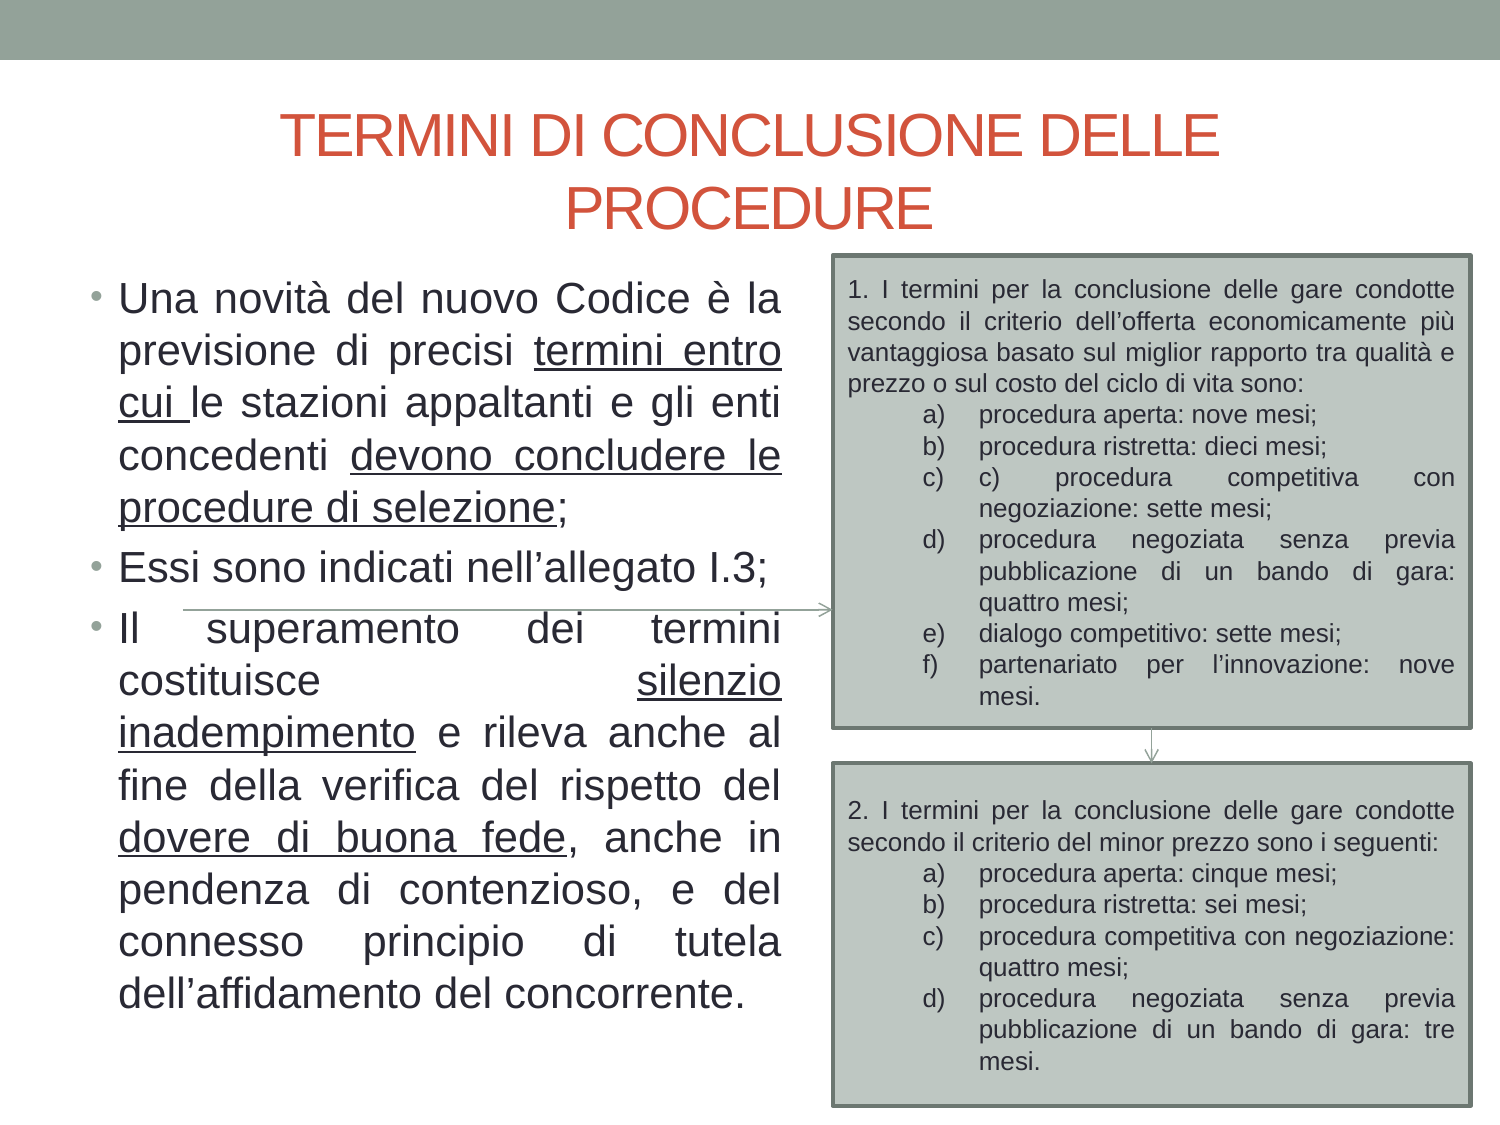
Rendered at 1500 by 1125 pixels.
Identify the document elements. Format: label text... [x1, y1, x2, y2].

text_box 1. I termini per la conclusione delle gare condotte secondo il criterio dell’offerta economicamente più vantaggiosa basato sul miglior rapporto tra qualità e prezzo o sul costo del ciclo di vita sono: procedura aperta: nove mesi; procedura ristretta: dieci mesi; c) procedura competitiva con negoziazione: sette mesi; procedura negoziata senza previa pubblicazione di un bando di gara: quattro mesi; dialogo competitivo: sette mesi; partenariato per l’innovazione: nove mesi. [831, 253, 1473, 730]
list Una novità del nuovo Codice è la previsione di precisi termini entro cui le stazioni appaltanti e gli enti concedenti devono concludere le procedure di selezione; Essi sono indicati nell’allegato I.3; Il superamento dei termini costituisce silenzio inadempimento e rileva anche al fine della verifica del rispetto del dovere di buona fede, anche in pendenza di contenzioso, e del connesso principio di tutela dell’affidamento del concorrente. [75, 262, 798, 1063]
text_box 2. I termini per la conclusione delle gare condotte secondo il criterio del minor prezzo sono i seguenti: procedura aperta: cinque mesi; procedura ristretta: sei mesi; procedura competitiva con negoziazione: quattro mesi; procedura negoziata senza previa pubblicazione di un bando di gara: tre mesi. [831, 761, 1473, 1108]
title TERMINI DI CONCLUSIONE DELLE PROCEDURE [75, 87, 1425, 250]
